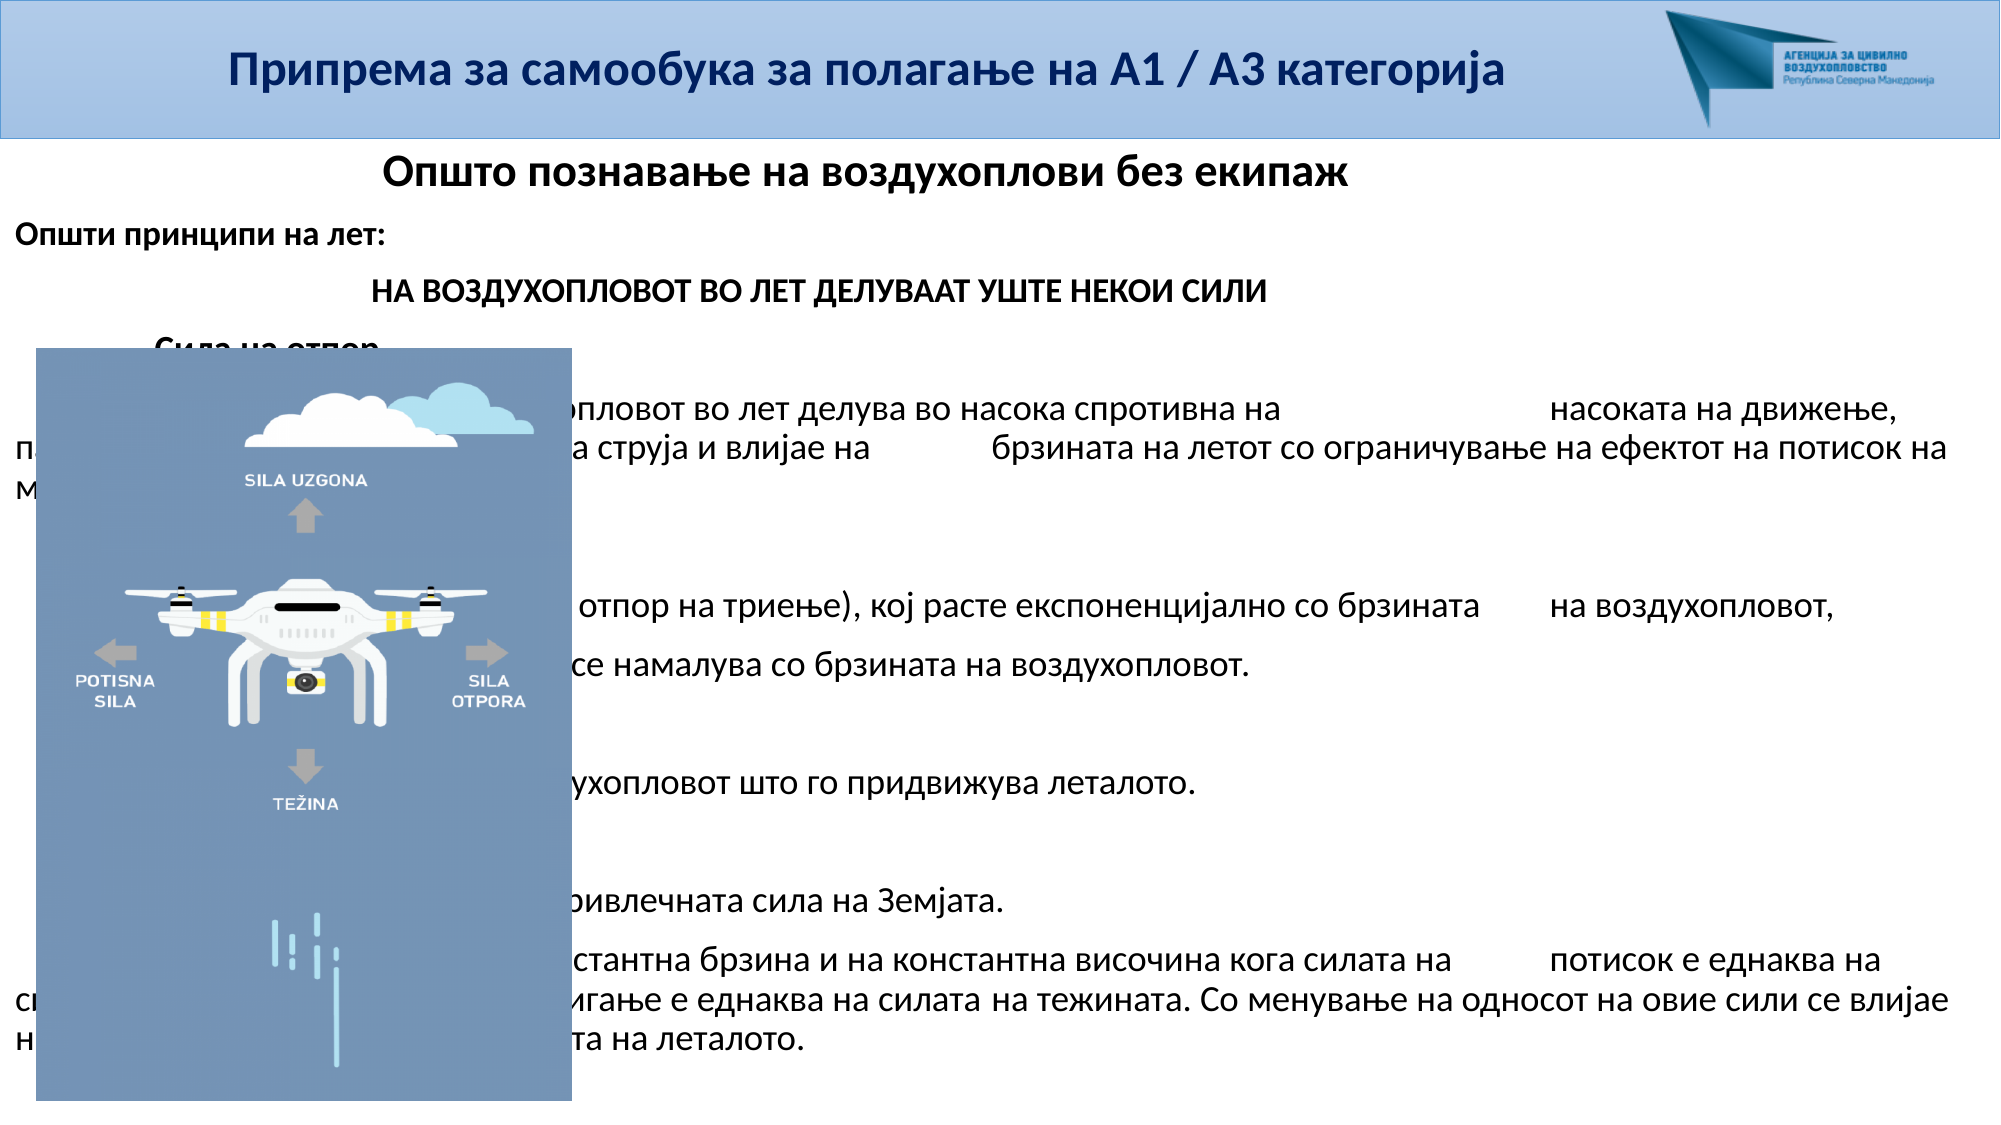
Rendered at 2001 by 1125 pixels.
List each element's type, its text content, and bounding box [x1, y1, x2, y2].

picture [36, 348, 572, 1101]
picture [1598, 2, 2000, 137]
list Општо познавање на воздухоплови без екипаж Општи принципи на лет: НА ВОЗДУХОПЛОВОТ ВО ЛЕТ ДЕЛУВААТ УШТЕ НЕКОИ СИЛИ Сила на отпор Повлекувањето на воздухопловот во лет делува во насока спротивна на насоката на движење, паралелно со релативната воздушна струја и влијае на брзината на летот со ограничување на ефектот на потисок на моторот. Се состои од: паразитски отпор (облик и отпор на триење), кој расте експоненцијално со брзината на воздухопловот, индуцирано влечење, кое се намалува со брзината на воздухопловот. Потисна сила Силата на моторот на воздухопловот што го придвижува леталото. Силата на тежината Силата предизвикана од привлечната сила на Земјата. Воздухопловот лета со константна брзина и на константна височина кога силата на потисок е еднаква на силата на влечење, а силата на подигање е еднаква на силата на тежината. Со менување на односот на овие сили се влијае на насоката, брзината и висината на леталото. [0, 138, 2000, 1125]
title Припрема за самообука за полагање на А1 / А3 категорија [0, 0, 2000, 138]
